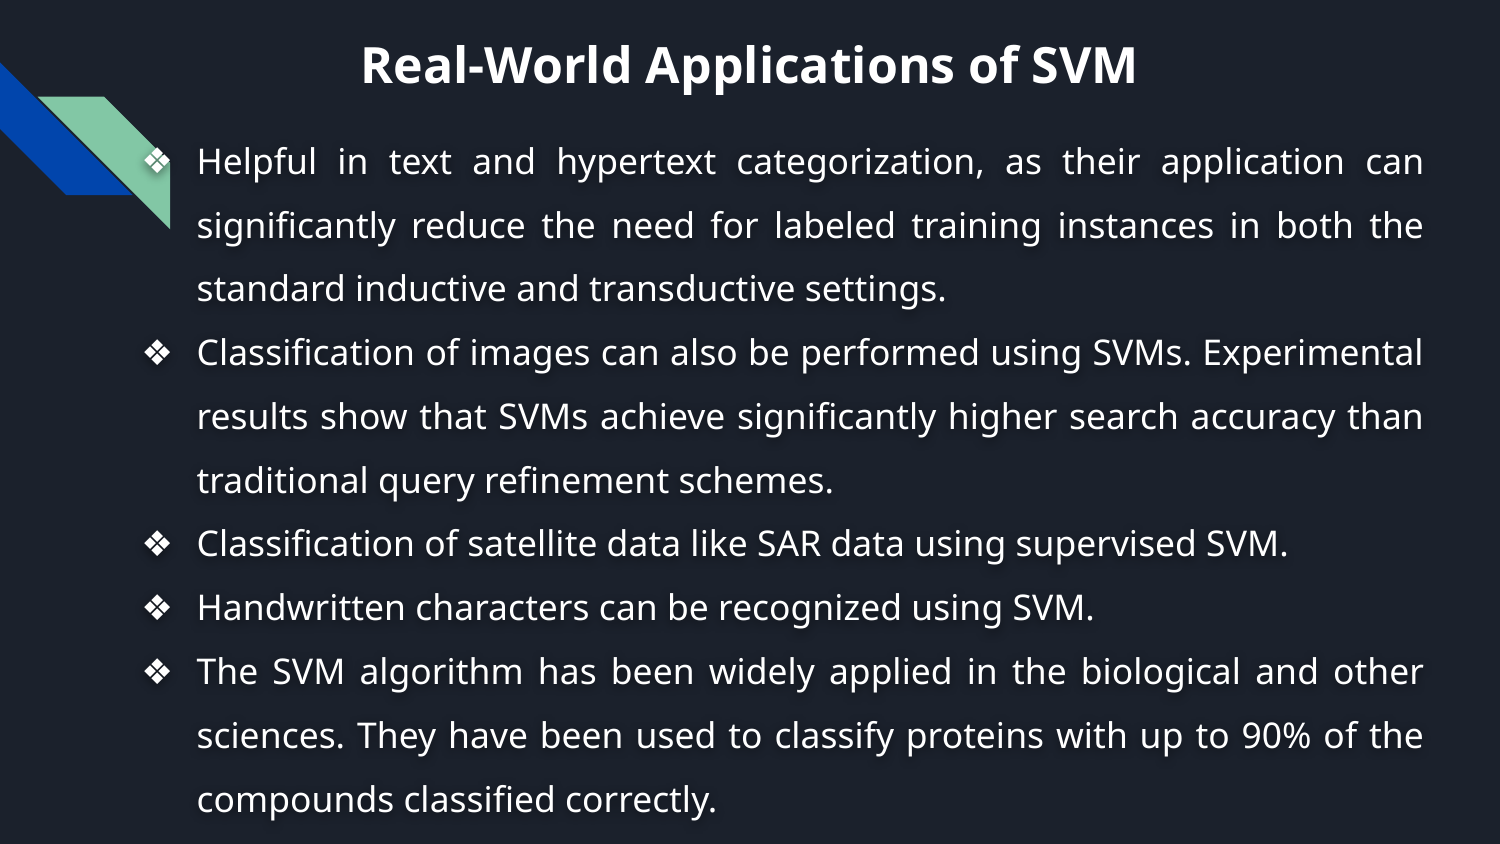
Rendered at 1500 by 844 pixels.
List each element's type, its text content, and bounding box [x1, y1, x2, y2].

list Helpful in text and hypertext categorization, as their application can significantly reduce the need for labeled training instances in both the standard inductive and transductive settings. Classification of images can also be performed using SVMs. Experimental results show that SVMs achieve significantly higher search accuracy than traditional query refinement schemes. Classification of satellite data like SAR data using supervised SVM. Handwritten characters can be recognized using SVM. The SVM algorithm has been widely applied in the biological and other sciences. They have been used to classify proteins with up to 90% of the compounds classified correctly. [106, 102, 1440, 812]
title Real-World Applications of SVM [172, 9, 1328, 98]
